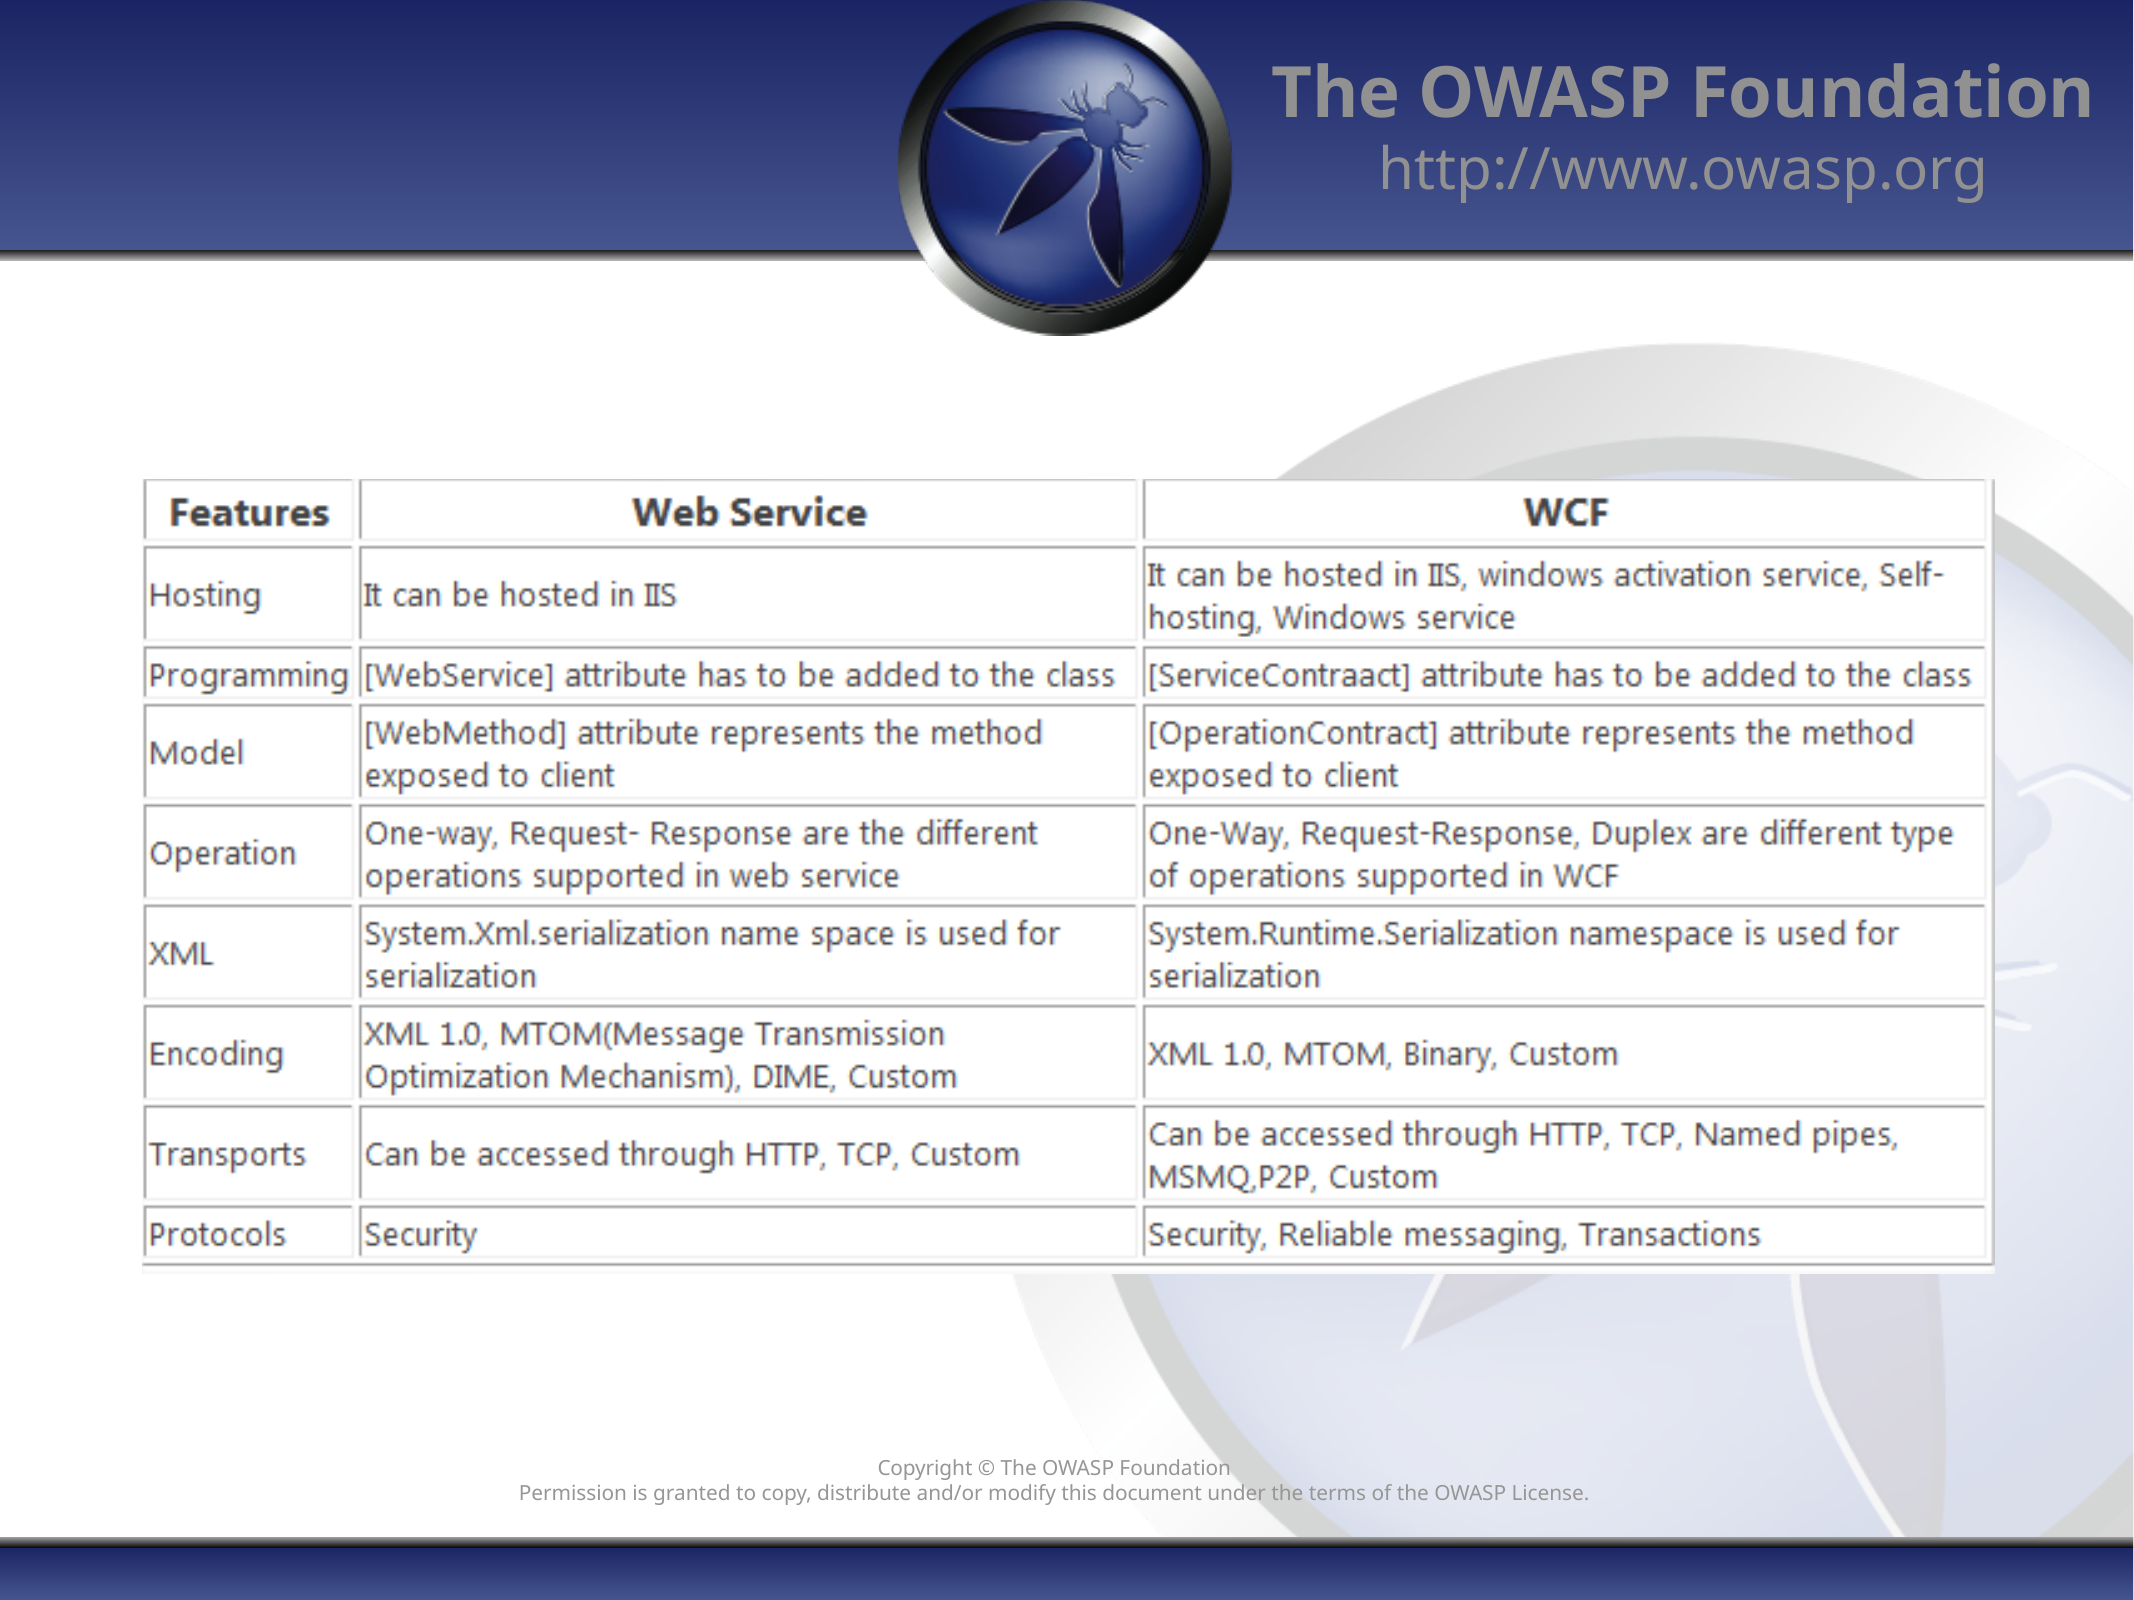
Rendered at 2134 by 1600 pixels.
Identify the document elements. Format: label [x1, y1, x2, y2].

picture [141, 339, 2134, 1600]
picture [898, 0, 1234, 336]
